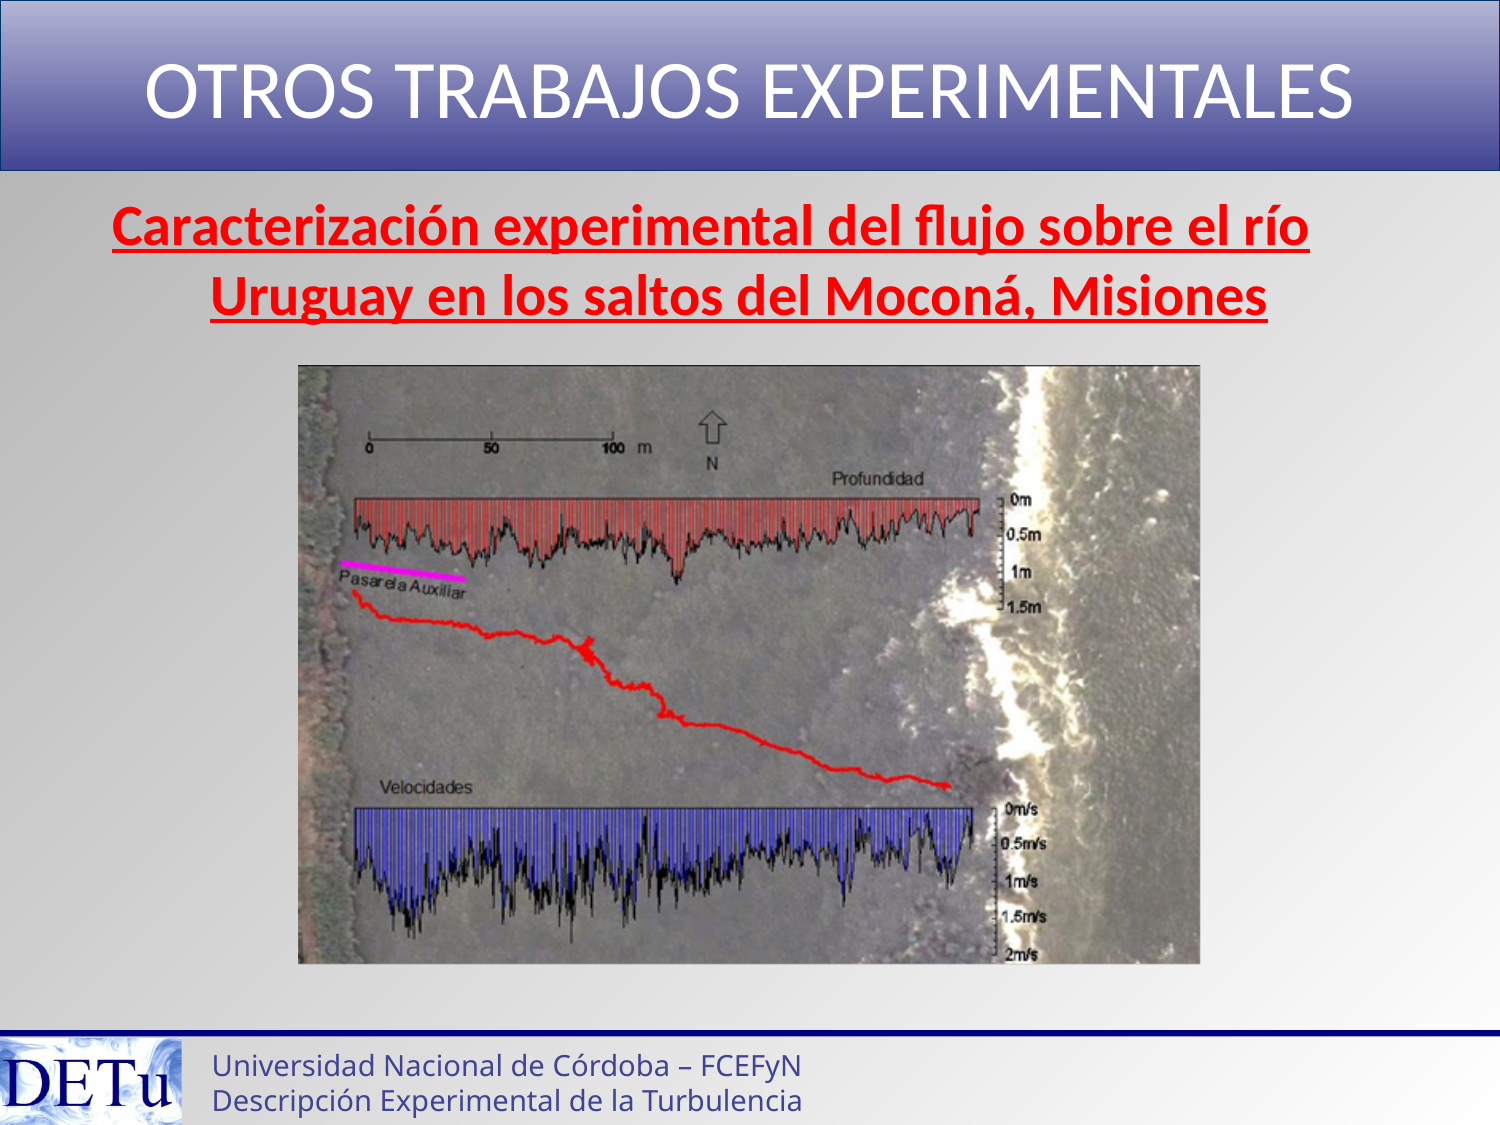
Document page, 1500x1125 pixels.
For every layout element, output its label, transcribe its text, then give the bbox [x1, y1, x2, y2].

text_box Universidad Nacional de Córdoba – FCEFyN Descripción Experimental de la Turbulencia [196, 1040, 1276, 1125]
picture [297, 365, 1203, 966]
text_box Caracterización experimental del flujo sobre el río Uruguay en los saltos del Moconá, Misiones [15, 179, 1408, 996]
picture [0, 1037, 182, 1125]
title OTROS TRABAJOS EXPERIMENTALES [0, 1, 1500, 171]
